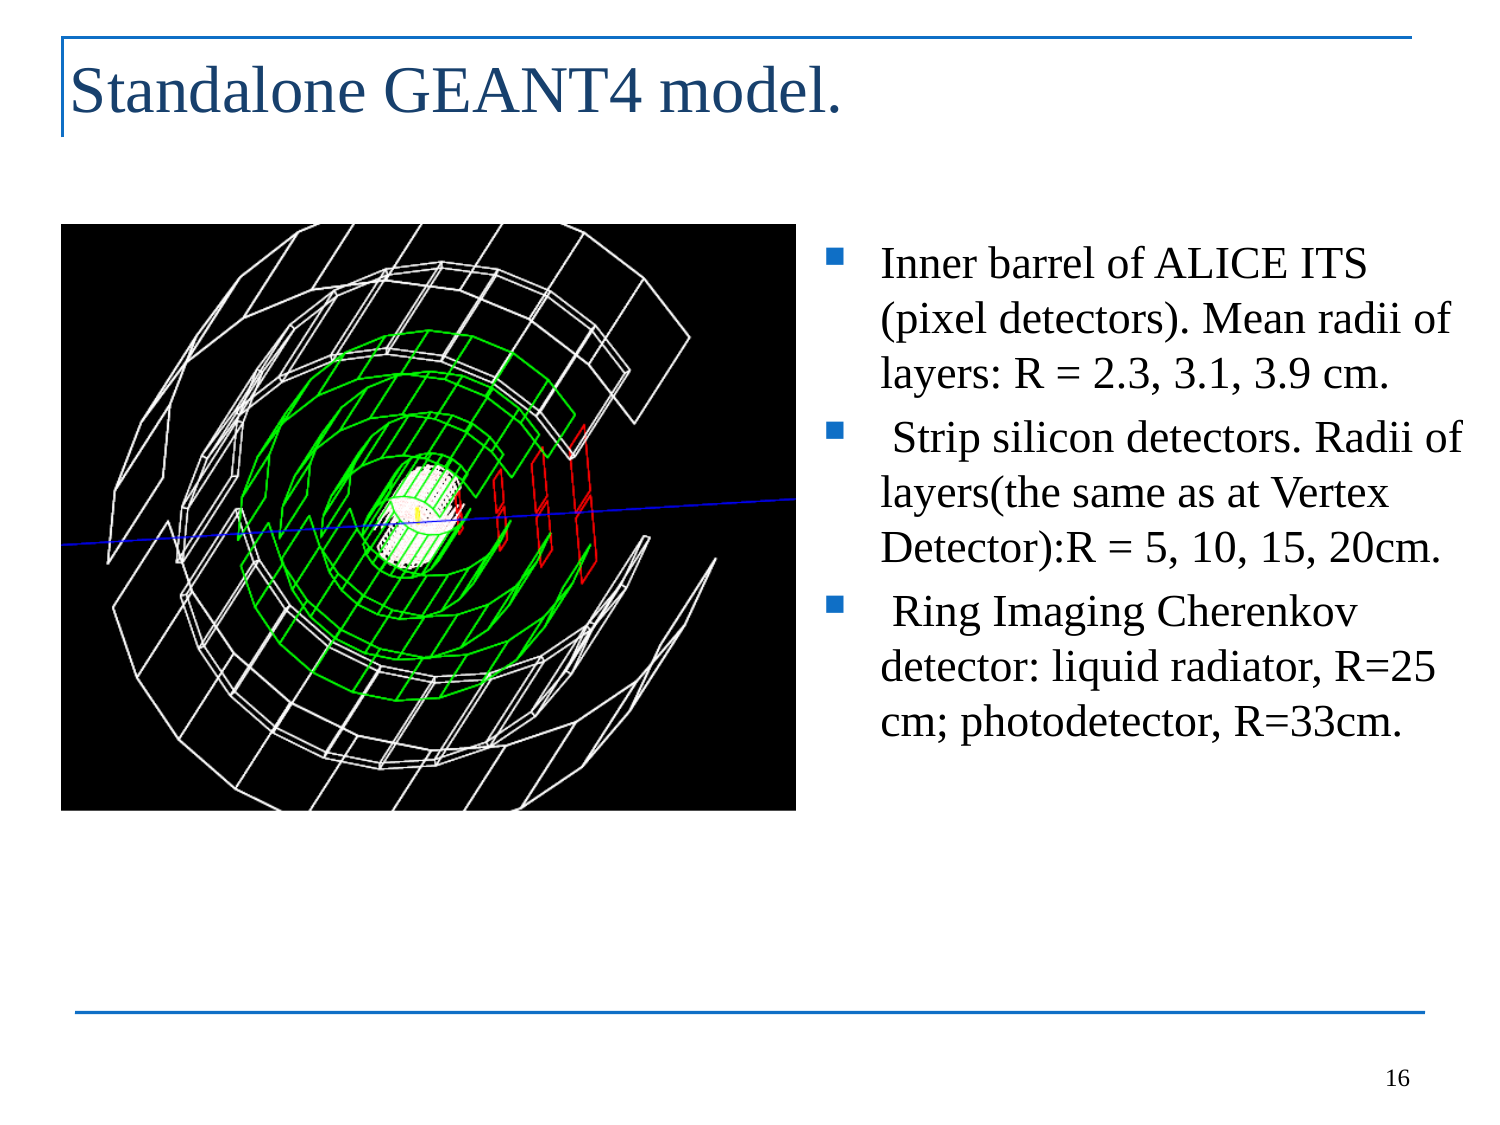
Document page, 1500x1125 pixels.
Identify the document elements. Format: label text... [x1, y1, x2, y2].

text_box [61, 224, 794, 811]
title Standalone GEANT4 model. [54, 37, 1427, 225]
list Inner barrel of ALICE ITS (pixel detectors). Mean radii of layers: R = 2.3, 3.1, 3.9 cm. Strip silicon detectors. Radii of layers(the same as at Vertex Detector):R = 5, 10, 15, 20cm. Ring Imaging Cherenkov detector: liquid radiator, R=25 cm; photodetector, R=33cm. [809, 224, 1483, 1006]
picture [61, 225, 796, 812]
slide_number 16 [1074, 1024, 1425, 1100]
